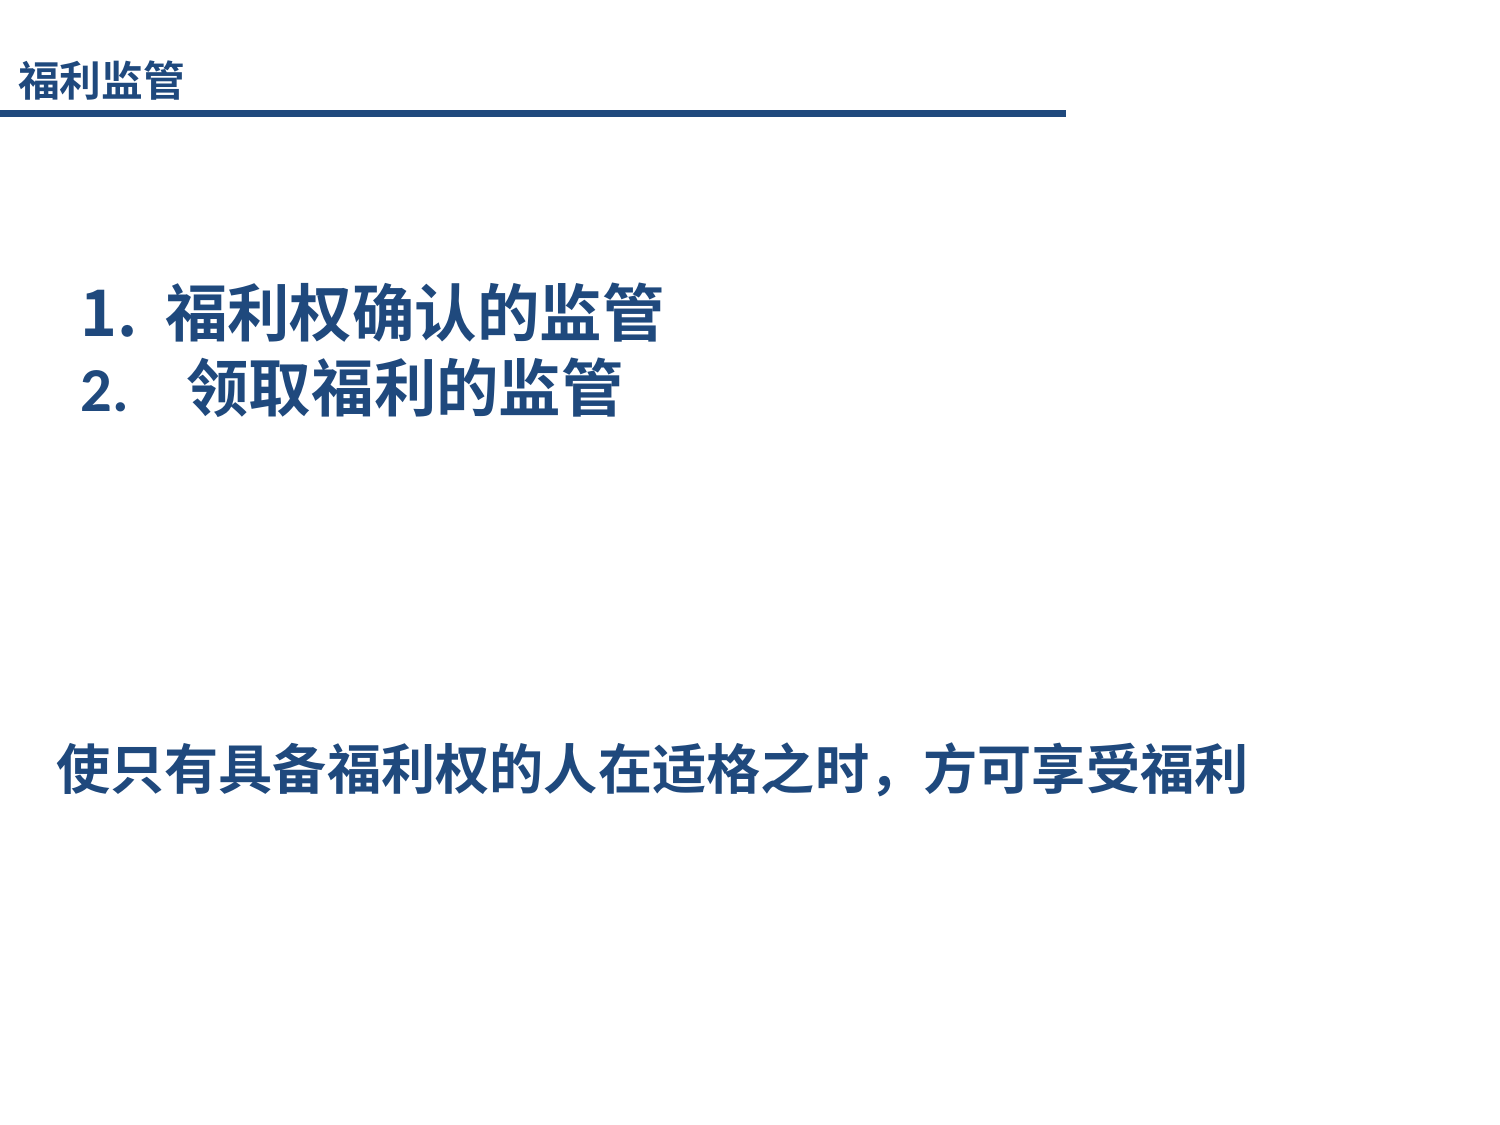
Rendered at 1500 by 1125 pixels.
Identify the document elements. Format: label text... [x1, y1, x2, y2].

text_box 福利权确认的监管 2. 领取福利的监管 [65, 267, 1471, 432]
text_box 福利监管 [3, 0, 1156, 113]
text_box 使只有具备福利权的人在适格之时，方可享受福利 [41, 727, 1446, 808]
